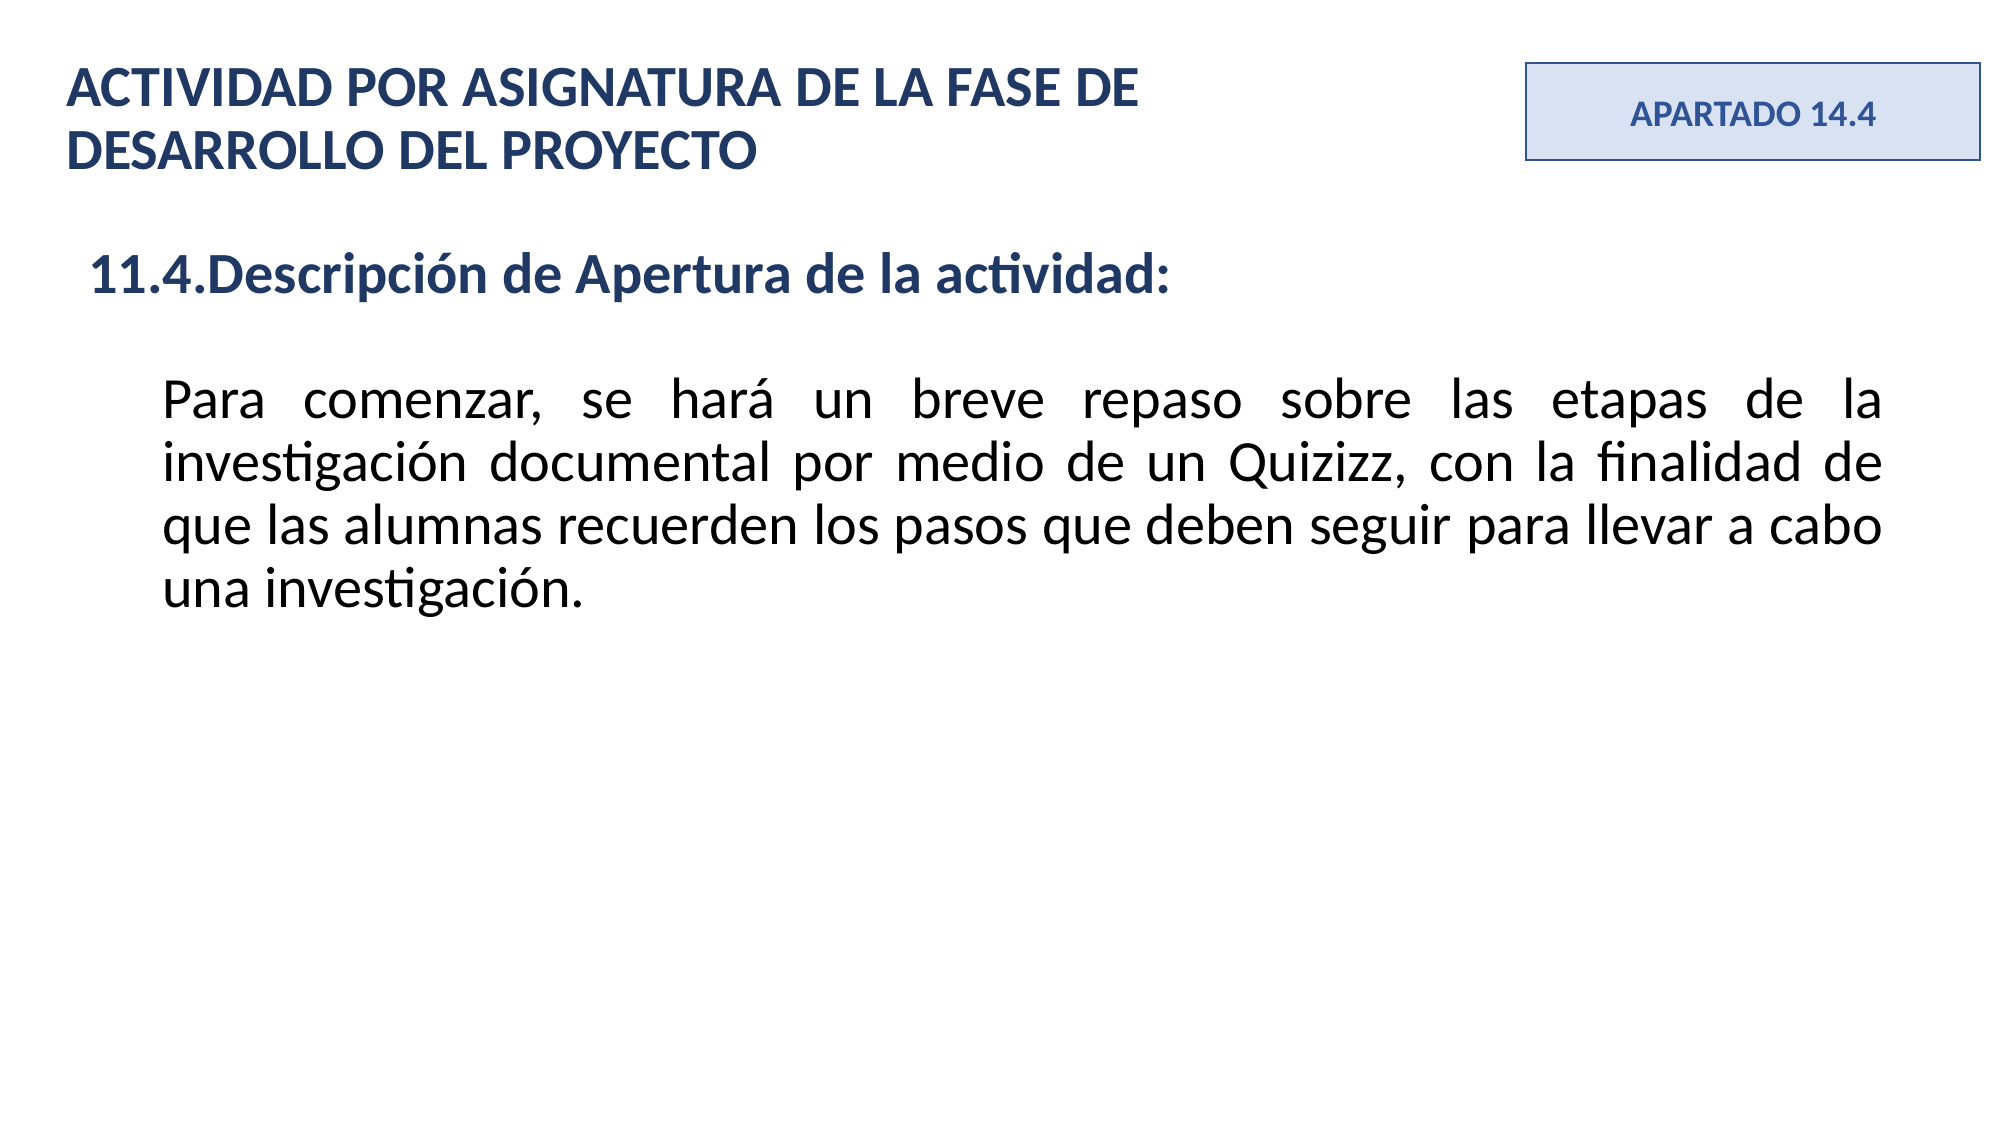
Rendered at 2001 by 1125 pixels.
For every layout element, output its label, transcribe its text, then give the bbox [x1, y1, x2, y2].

text_box APARTADO 14.4 [1526, 62, 1981, 161]
list ACTIVIDAD POR ASIGNATURA DE LA FASE DE DESARROLLO DEL PROYECTO [51, 48, 1478, 207]
text_box 11.4.Descripción de Apertura de la actividad: Para comenzar, se hará un breve repaso sobre las etapas de la investigación documental por medio de un Quizizz, con la finalidad de que las alumnas recuerden los pasos que deben seguir para llevar a cabo una investigación. [73, 235, 1900, 1049]
